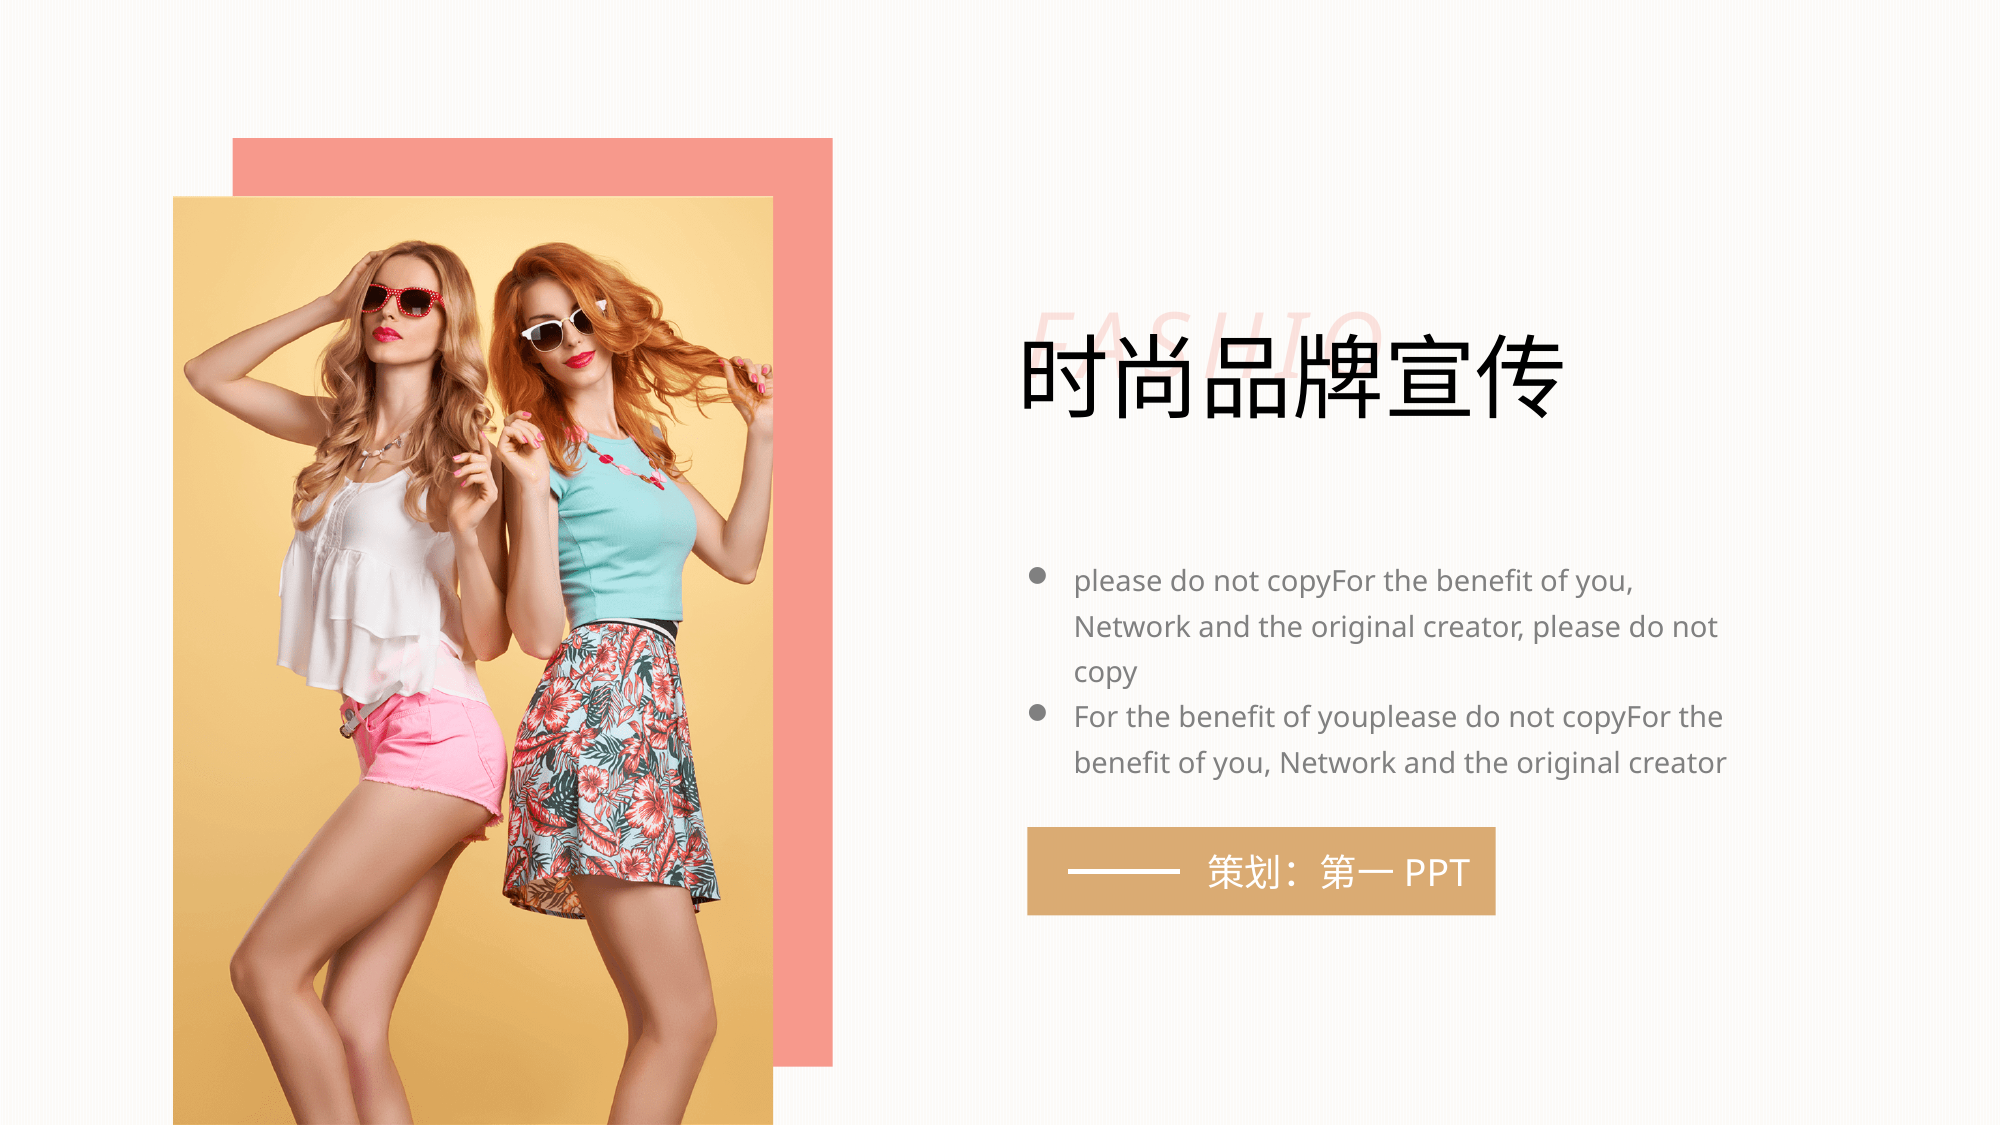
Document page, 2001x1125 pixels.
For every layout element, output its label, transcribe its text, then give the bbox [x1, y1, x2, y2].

text_box [172, 195, 774, 1125]
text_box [999, 246, 1586, 536]
text_box [232, 137, 834, 1068]
text_box please do not copyFor the benefit of you, Network and the original creator, please do not copy For the benefit of youplease do not copyFor the benefit of you, Network and the original creator [1011, 544, 1768, 787]
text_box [1027, 827, 1496, 916]
